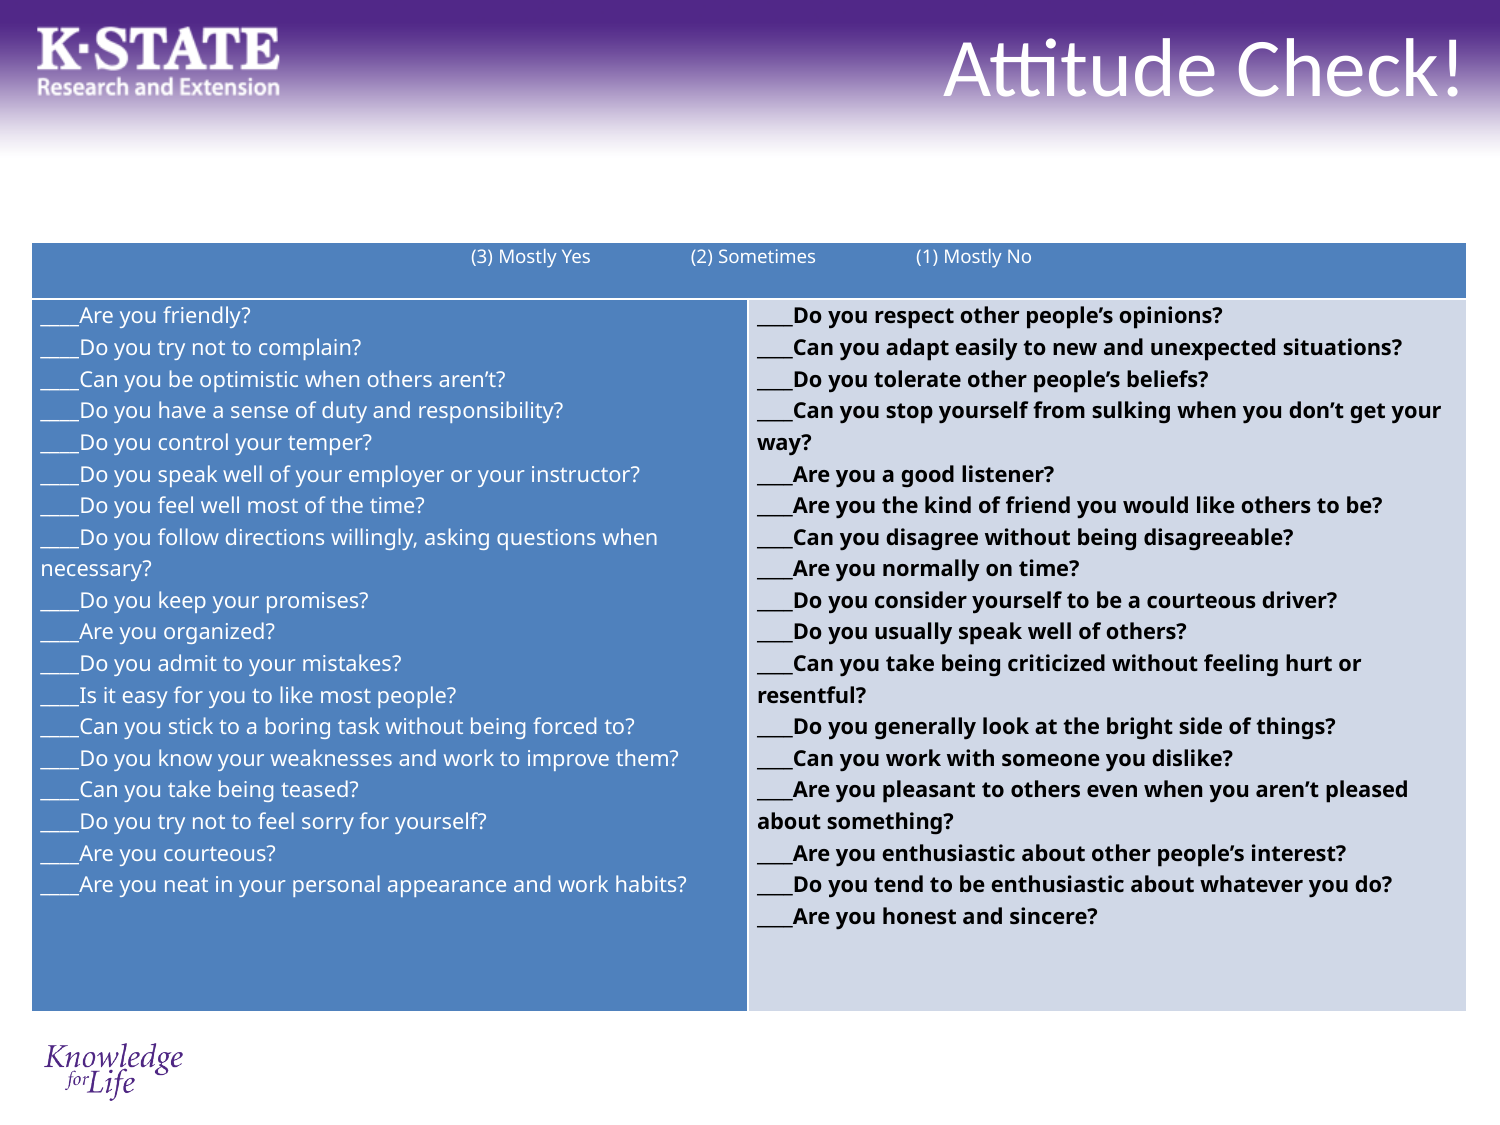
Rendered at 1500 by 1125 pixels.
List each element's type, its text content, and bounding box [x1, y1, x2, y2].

table_cell ____Are you friendly? ____Do you try not to complain? ____Can you be optimistic when others aren’t? ____Do you have a sense of duty and responsibility? ____Do you control your temper? ____Do you speak well of your employer or your instructor? ____Do you feel well most of the time? ____Do you follow directions willingly, asking questions when necessary? ____Do you keep your promises? ____Are you organized? ____Do you admit to your mistakes? ____Is it easy for you to like most people? ____Can you stick to a boring task without being forced to? ____Do you know your weaknesses and work to improve them? ____Can you take being teased? ____Do you try not to feel sorry for yourself? ____Are you courteous? ____Are you neat in your personal appearance and work habits? [32, 300, 747, 1011]
table_cell ____Do you respect other people’s opinions? ____Can you adapt easily to new and unexpected situations? ____Do you tolerate other people’s beliefs? ____Can you stop yourself from sulking when you don’t get your way? ____Are you a good listener? ____Are you the kind of friend you would like others to be? ____Can you disagree without being disagreeable? ____Are you normally on time? ____Do you consider yourself to be a courteous driver? ____Do you usually speak well of others? ____Can you take being criticized without feeling hurt or resentful? ____Do you generally look at the bright side of things? ____Can you work with someone you dislike? ____Are you pleasant to others even when you aren’t pleased about something? ____Are you enthusiastic about other people’s interest? ____Do you tend to be enthusiastic about whatever you do? ____Are you honest and sincere? [749, 300, 1466, 1011]
picture [0, 0, 1500, 1125]
title Attitude Check! [420, 5, 1482, 94]
table_header (3) Mostly Yes (2) Sometimes (1) Mostly No [32, 243, 1466, 298]
